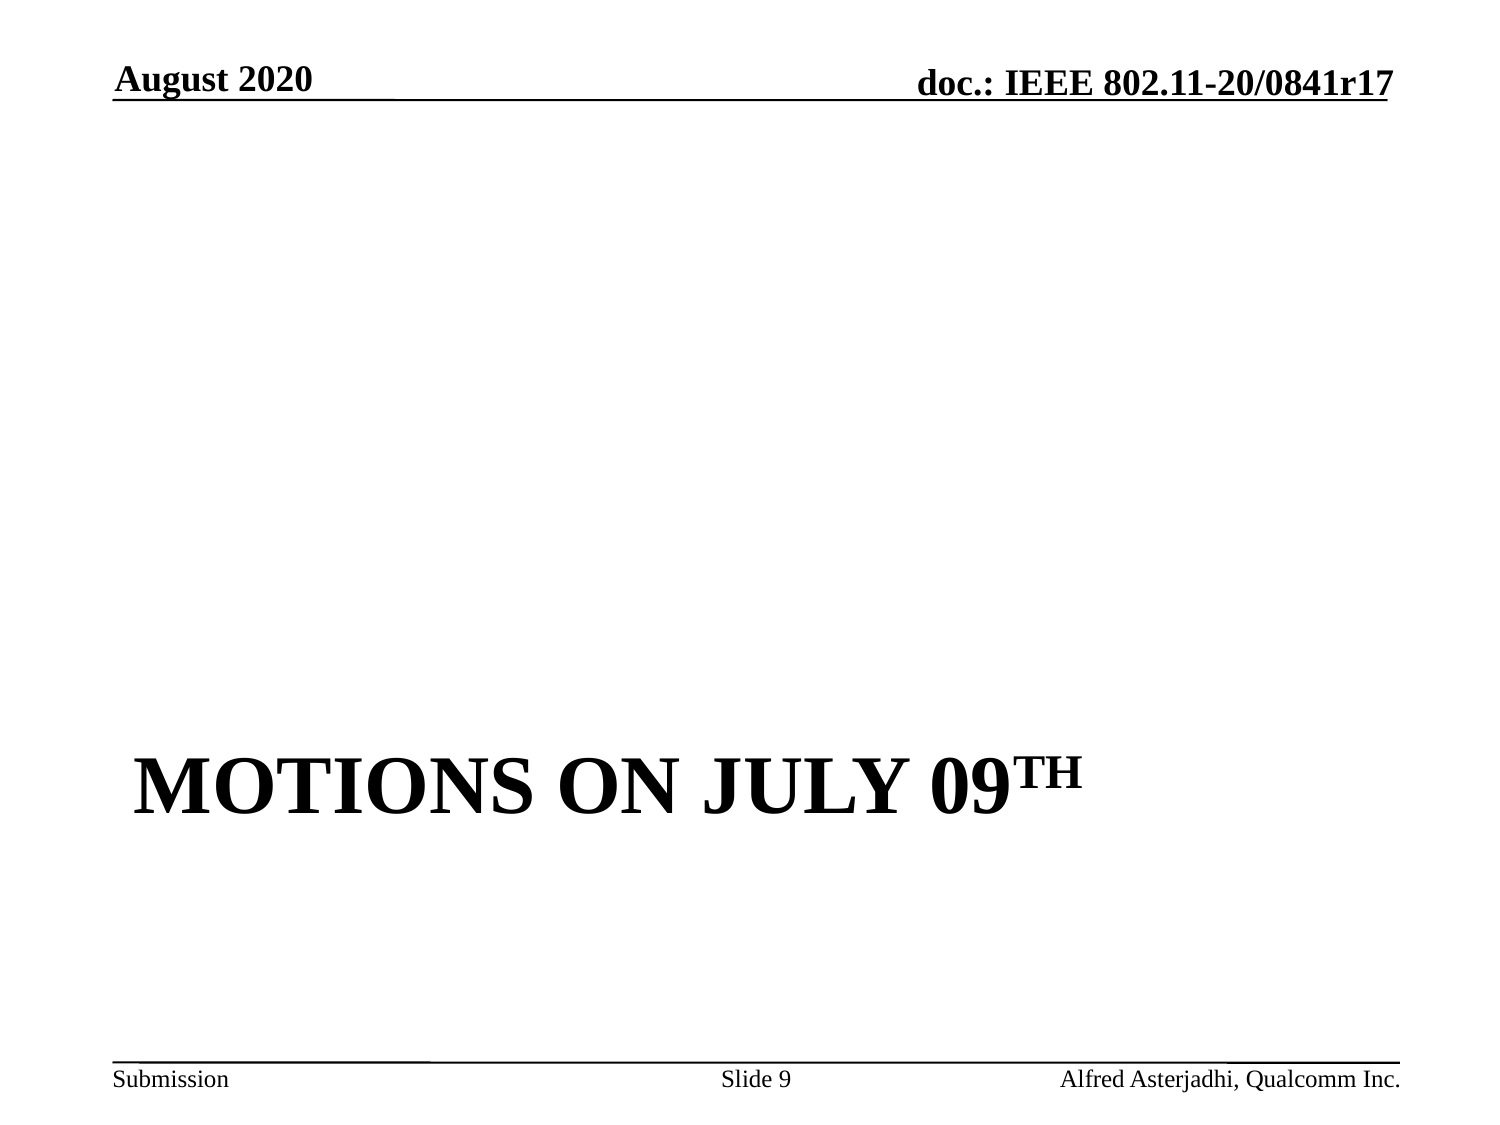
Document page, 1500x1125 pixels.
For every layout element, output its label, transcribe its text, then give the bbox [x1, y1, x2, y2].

footer Alfred Asterjadhi, Qualcomm Inc. [878, 1061, 1402, 1093]
slide_number Slide 9 [712, 1061, 800, 1123]
title Motions on July 09th [118, 722, 1394, 947]
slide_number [114, 54, 423, 100]
